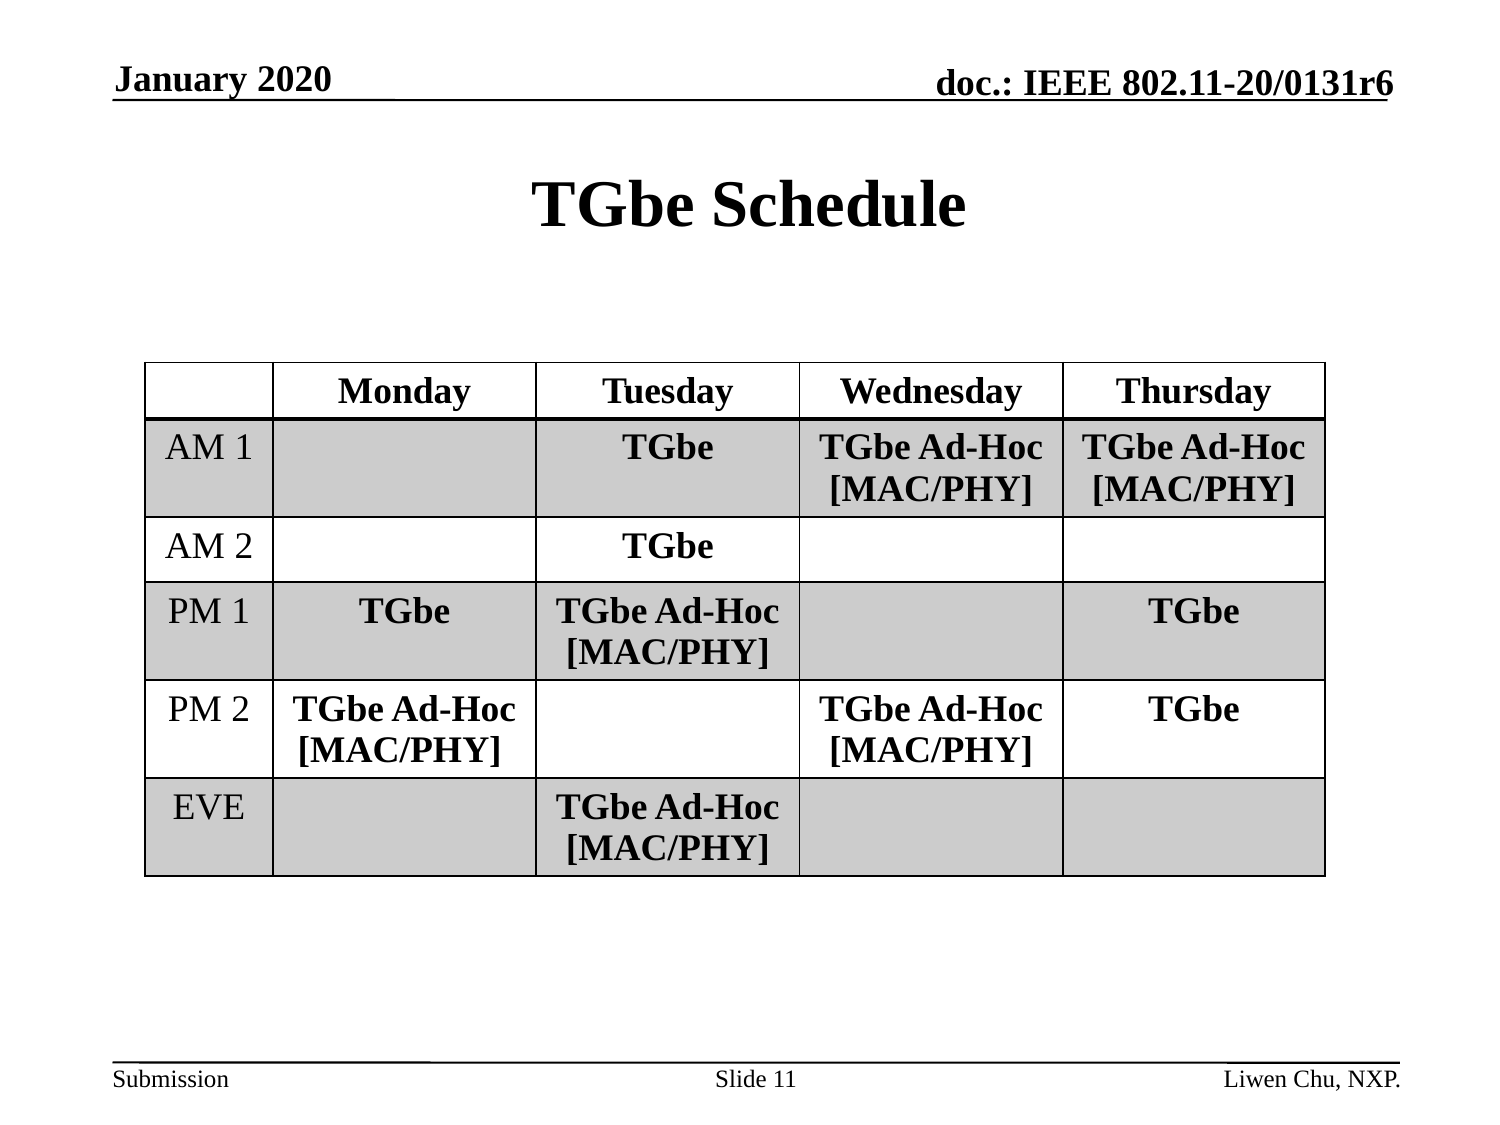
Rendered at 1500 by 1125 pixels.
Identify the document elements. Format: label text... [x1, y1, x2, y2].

table_cell [274, 421, 535, 516]
table_cell TGbe Ad-Hoc [MAC/PHY] [800, 421, 1062, 516]
table_cell [800, 583, 1062, 679]
table_cell [1064, 518, 1324, 581]
table_cell PM 2 [146, 681, 272, 777]
table_header Monday [274, 363, 535, 417]
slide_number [114, 54, 493, 100]
table_cell [1064, 779, 1324, 875]
table_cell [800, 518, 1062, 581]
table_cell [800, 779, 1062, 875]
table_cell TGbe Ad-Hoc [MAC/PHY] [1064, 421, 1324, 516]
table_cell [274, 779, 535, 875]
table_cell TGbe [537, 421, 799, 516]
table_cell TGbe Ad-Hoc [MAC/PHY] [537, 779, 799, 875]
table_cell TGbe Ad-Hoc [MAC/PHY] [800, 681, 1062, 777]
table_cell [274, 518, 535, 581]
table_header Tuesday [537, 363, 799, 417]
table_cell TGbe Ad-Hoc [MAC/PHY] [537, 583, 799, 679]
title TGbe Schedule [112, 112, 1388, 288]
table_cell TGbe [537, 518, 799, 581]
table_header [146, 363, 272, 417]
table_cell TGbe [1064, 583, 1324, 679]
table_cell EVE [146, 779, 272, 875]
table_cell TGbe [1064, 681, 1324, 777]
footer Liwen Chu, NXP. [878, 1061, 1402, 1093]
slide_number Slide 11 [712, 1061, 800, 1123]
table_cell AM 1 [146, 421, 272, 516]
table_cell PM 1 [146, 583, 272, 679]
table_cell TGbe Ad-Hoc [MAC/PHY] [274, 681, 535, 777]
table_cell [537, 681, 799, 777]
table_header Wednesday [800, 363, 1062, 417]
table_cell AM 2 [146, 518, 272, 581]
table_cell TGbe [274, 583, 535, 679]
table_header Thursday [1064, 363, 1324, 417]
